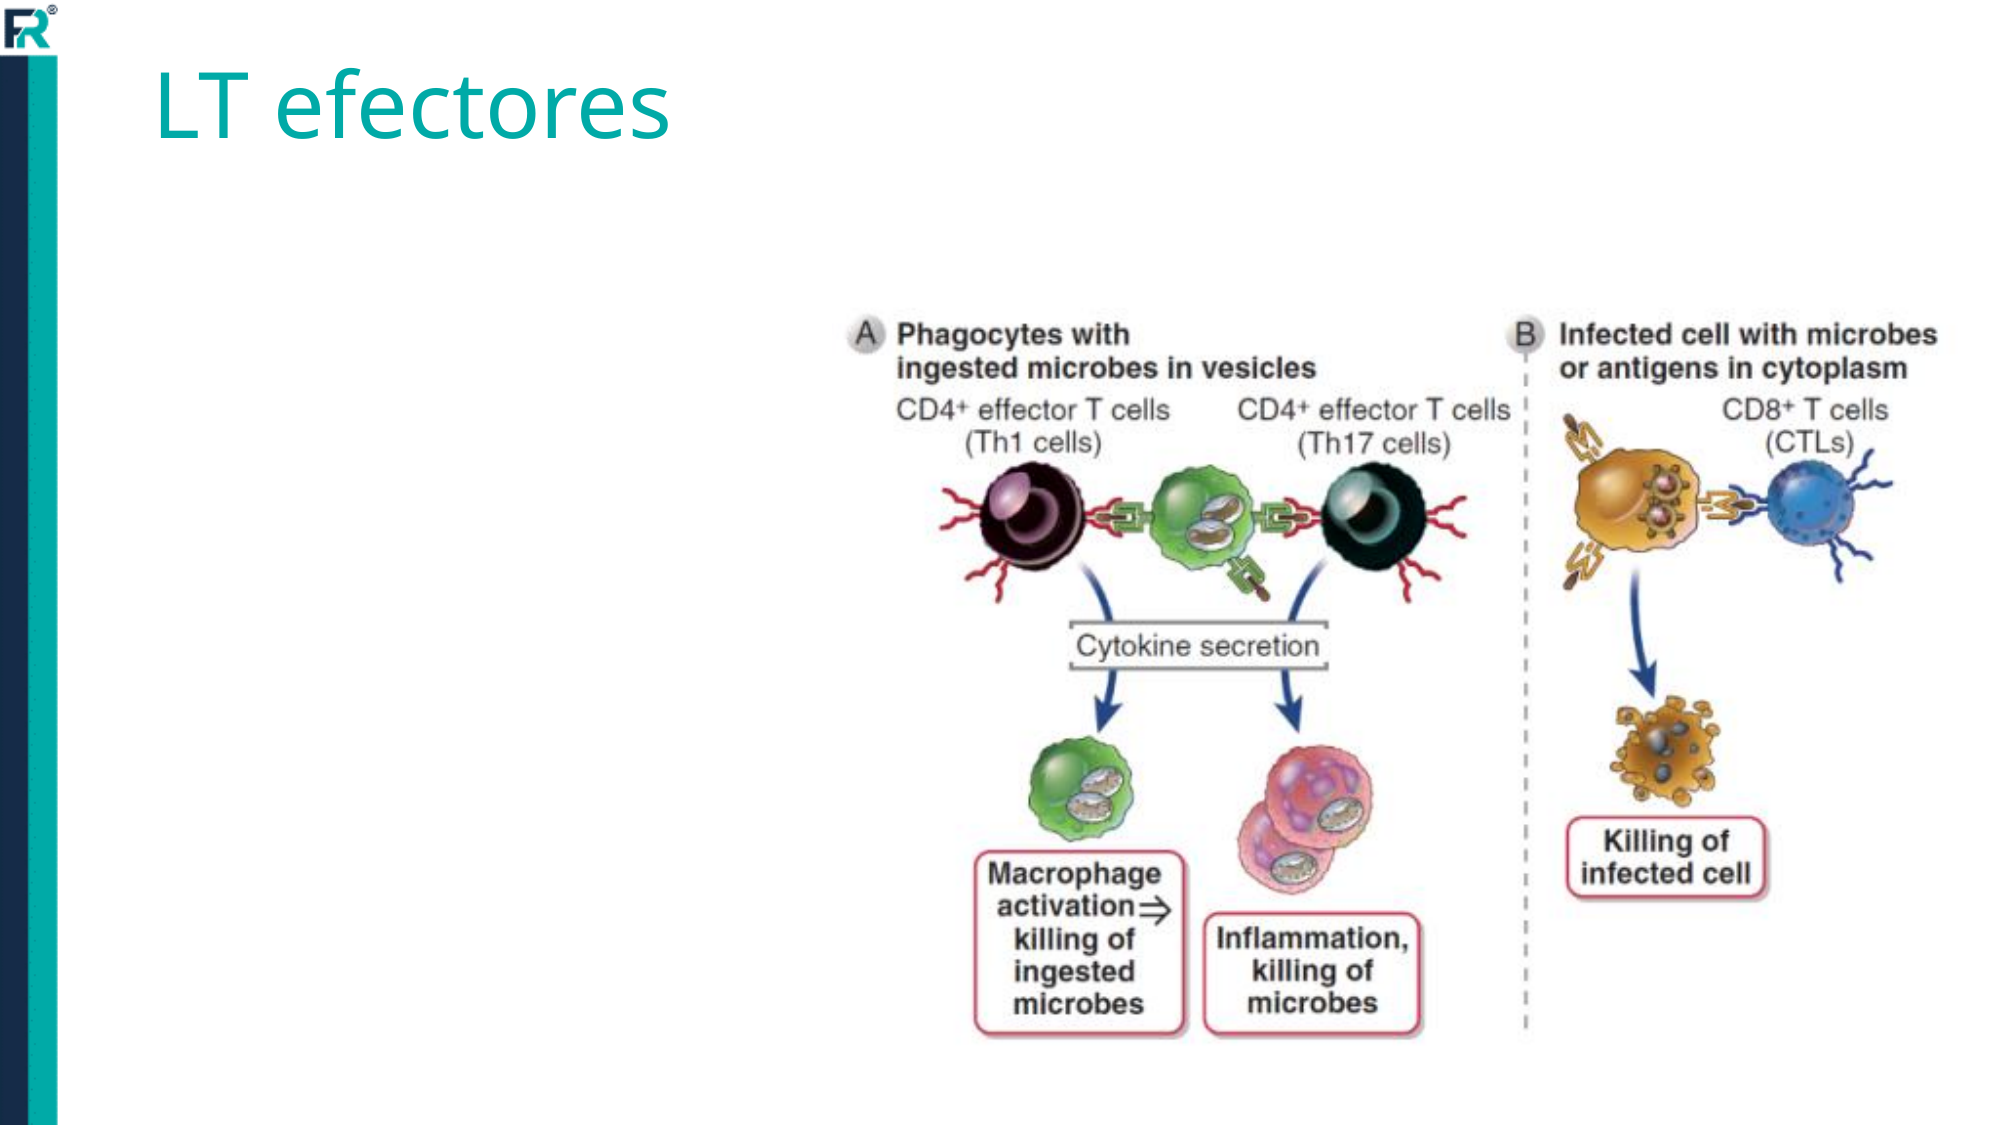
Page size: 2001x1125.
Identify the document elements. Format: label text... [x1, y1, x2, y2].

title LT efectores [137, 0, 1863, 218]
picture [0, 0, 2001, 1125]
